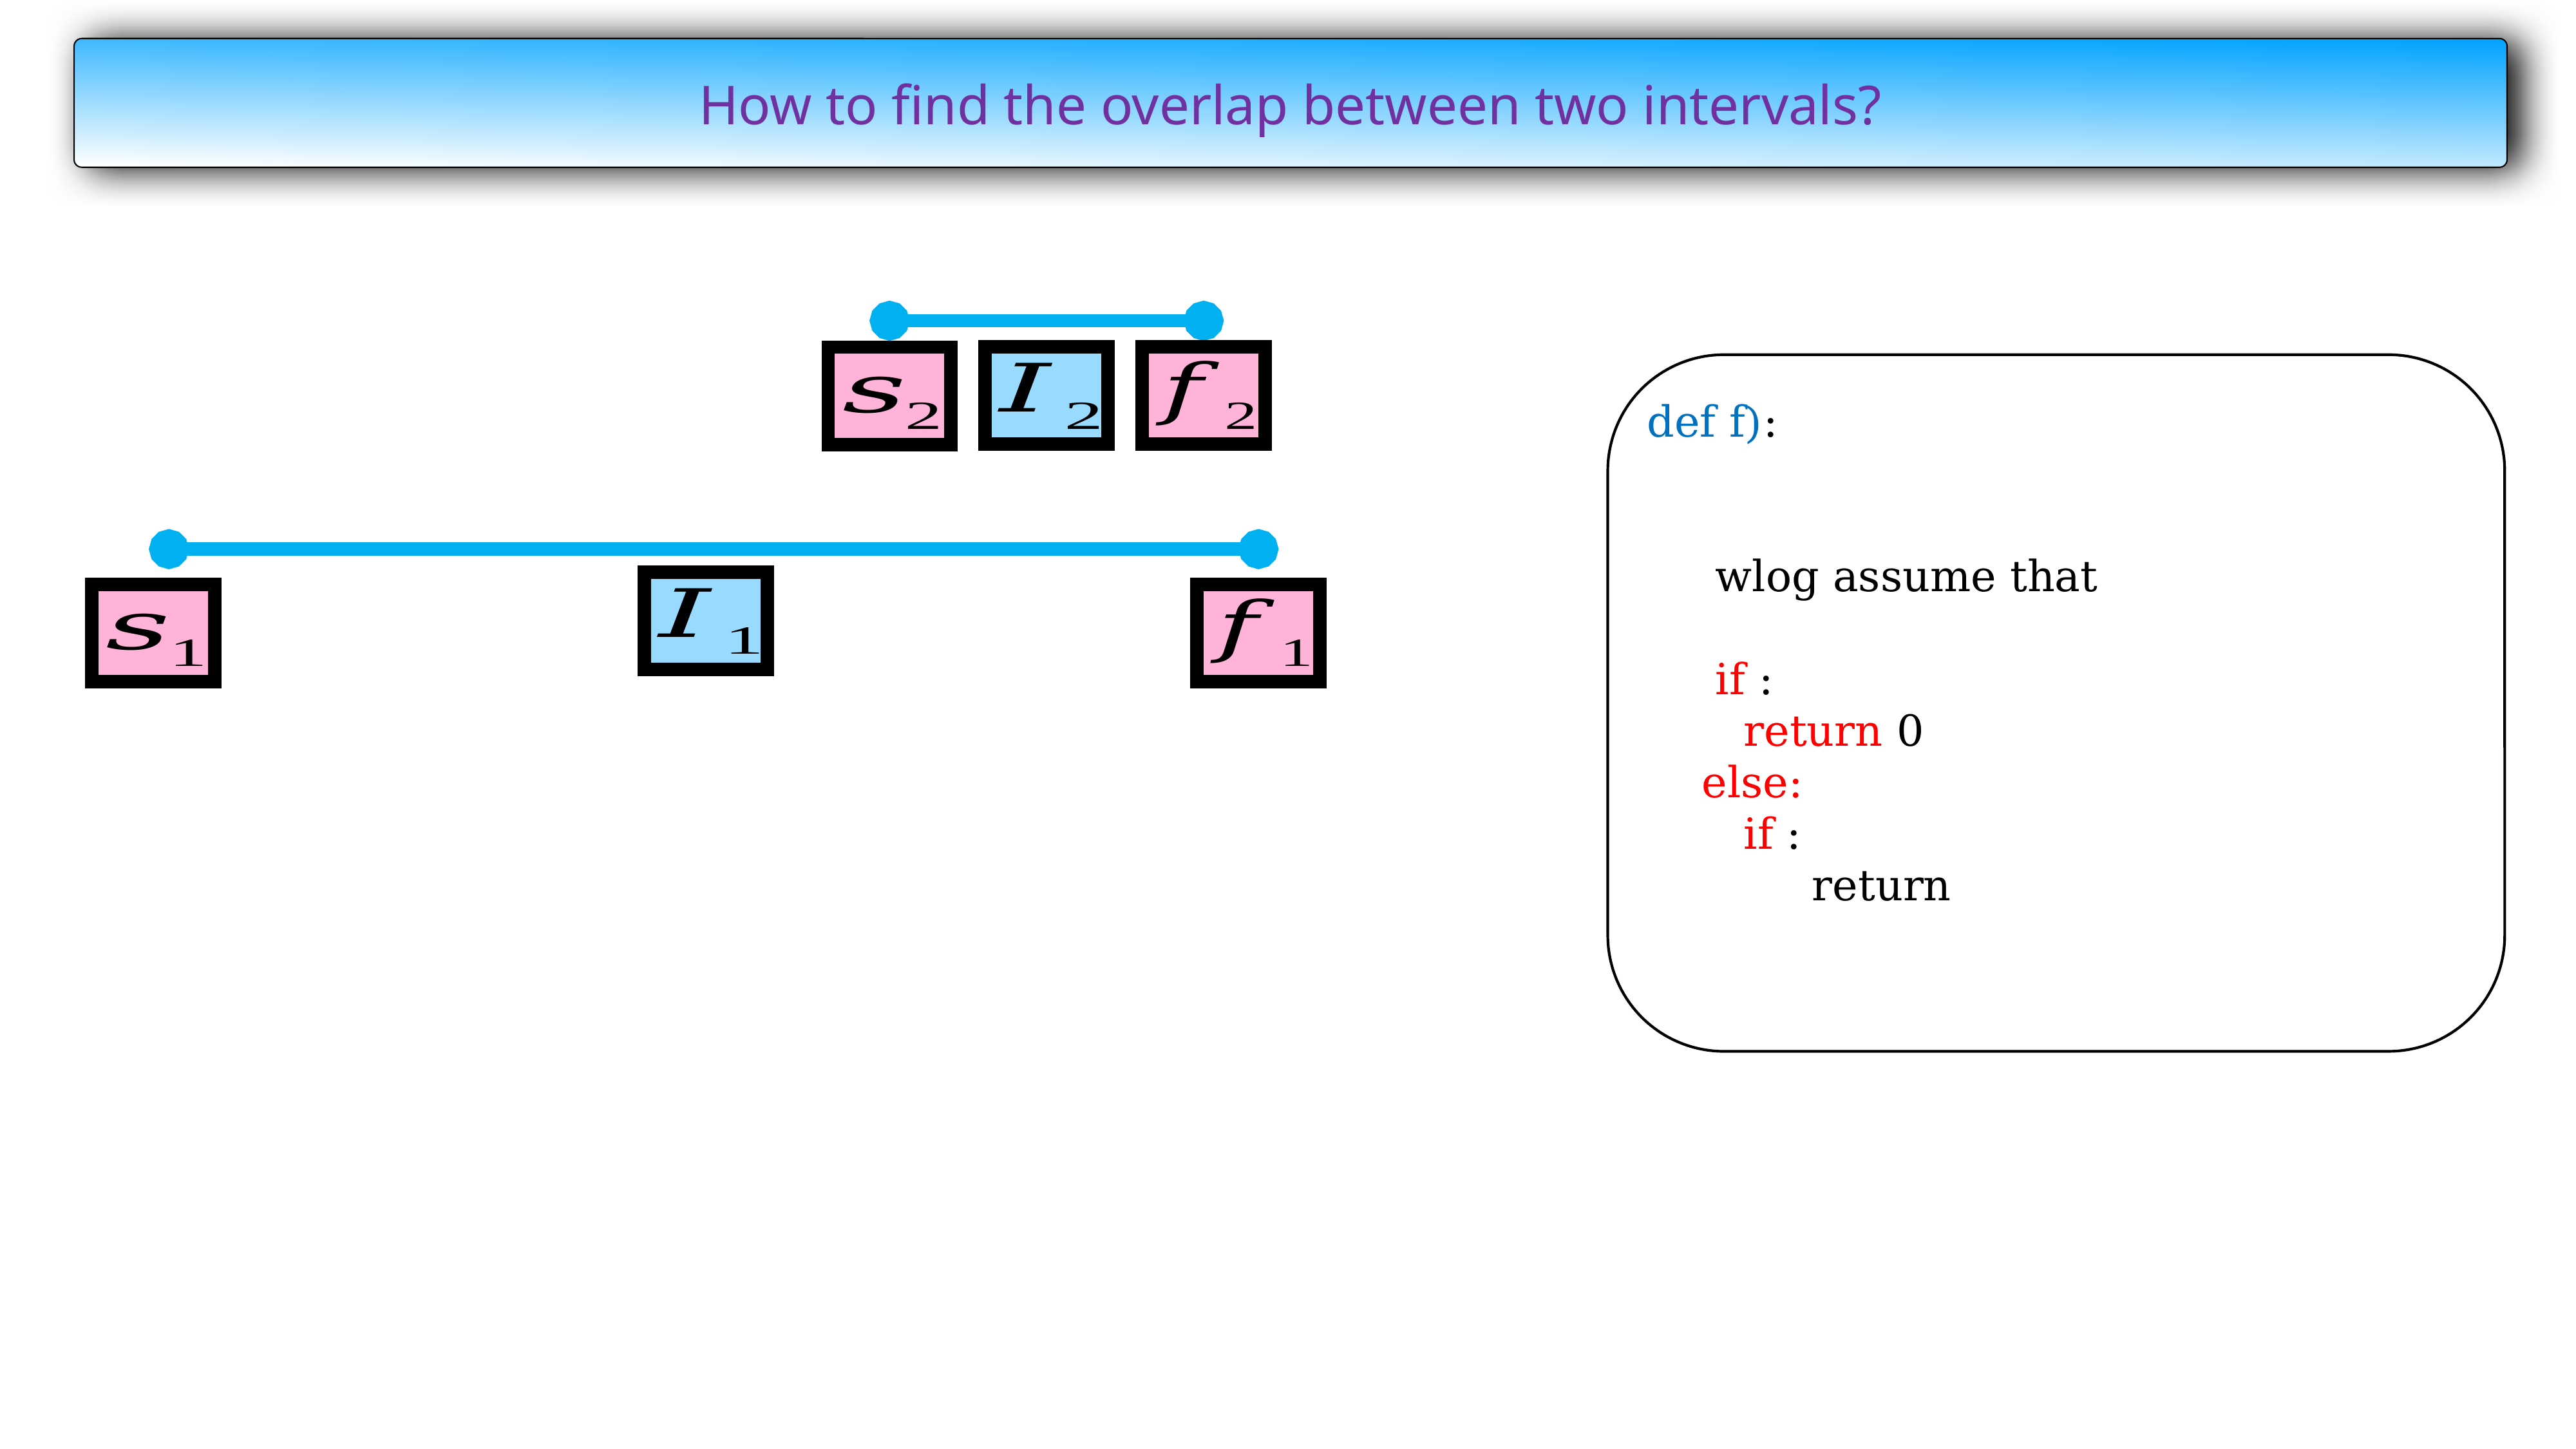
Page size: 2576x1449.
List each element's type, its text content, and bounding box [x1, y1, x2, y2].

text_box How to find the overlap between two intervals? [74, 38, 2508, 167]
